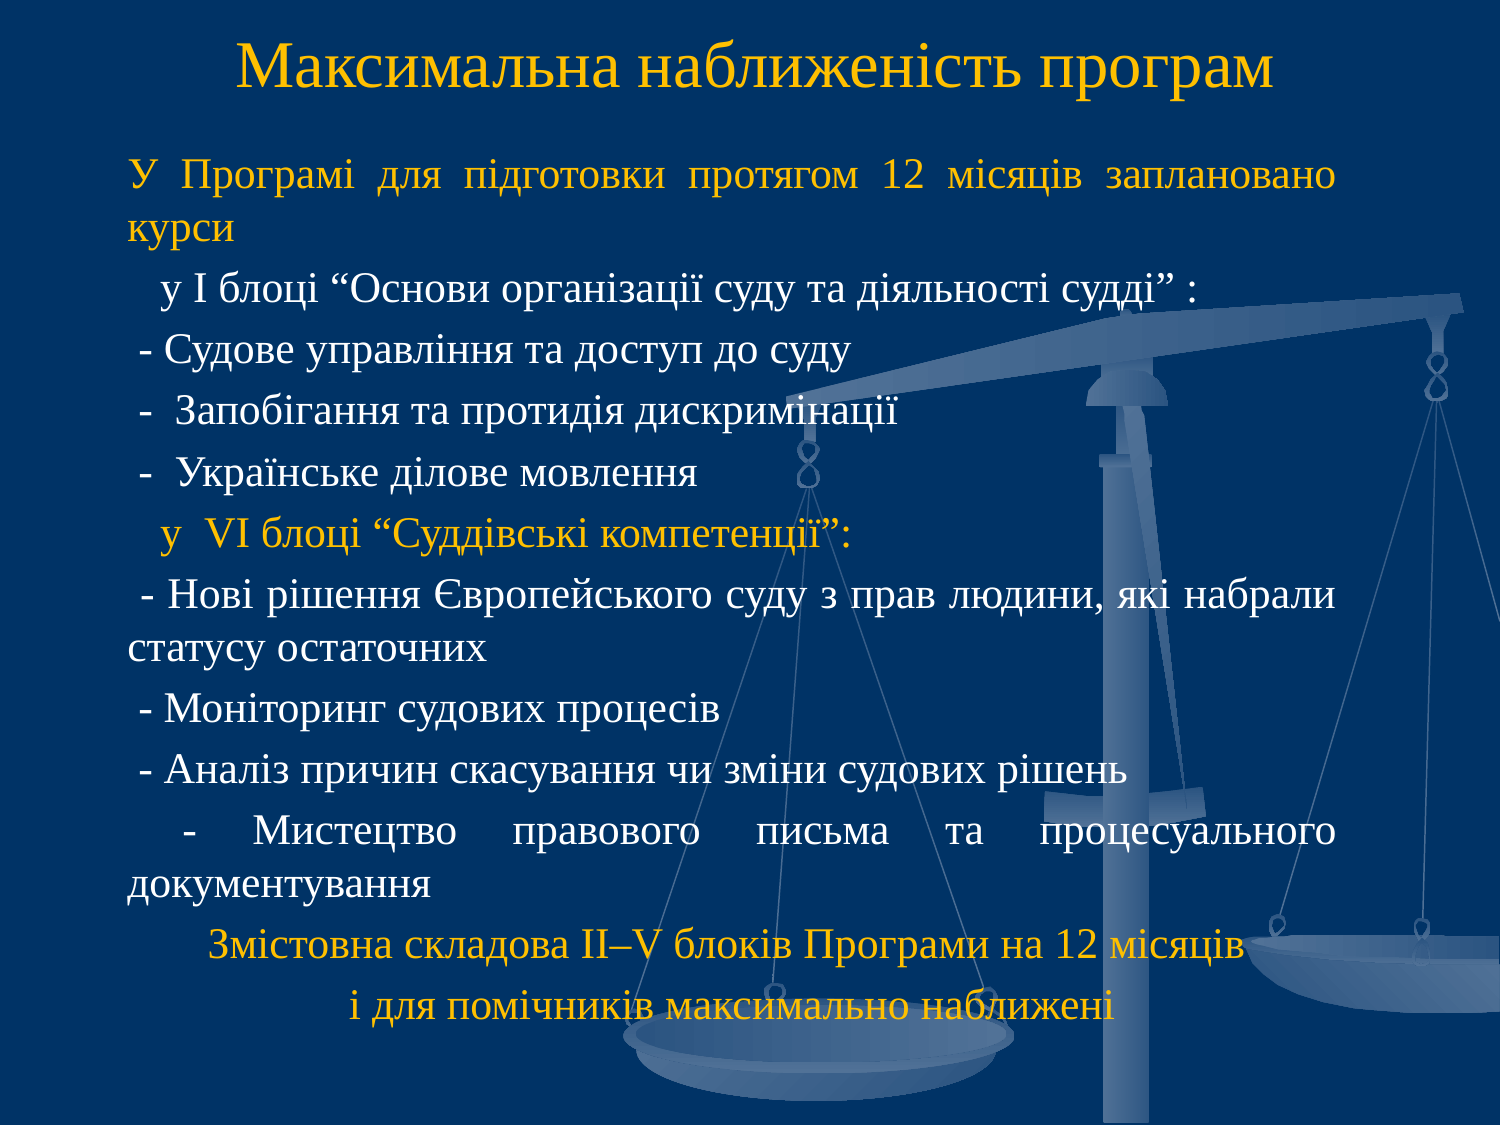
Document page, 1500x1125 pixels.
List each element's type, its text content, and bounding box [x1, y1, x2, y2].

title Максимальна наближеність програм [100, 18, 1412, 103]
list У Програмі для підготовки протягом 12 місяців заплановано курси у І блоці “Основи організації суду та діяльності судді” : - Судове управління та доступ до суду - Запобігання та протидія дискримінації - Українське ділове мовлення у VI блоці “Суддівські компетенції”: - Нові рішення Європейського суду з прав людини, які набрали статусу остаточних - Моніторинг судових процесів - Аналіз причин скасування чи зміни судових рішень - Мистецтво правового письма та процесуального документування Змістовна складова ІІ–V блоків Програми на 12 місяців і для помічників максимально наближені [111, 136, 1353, 1107]
